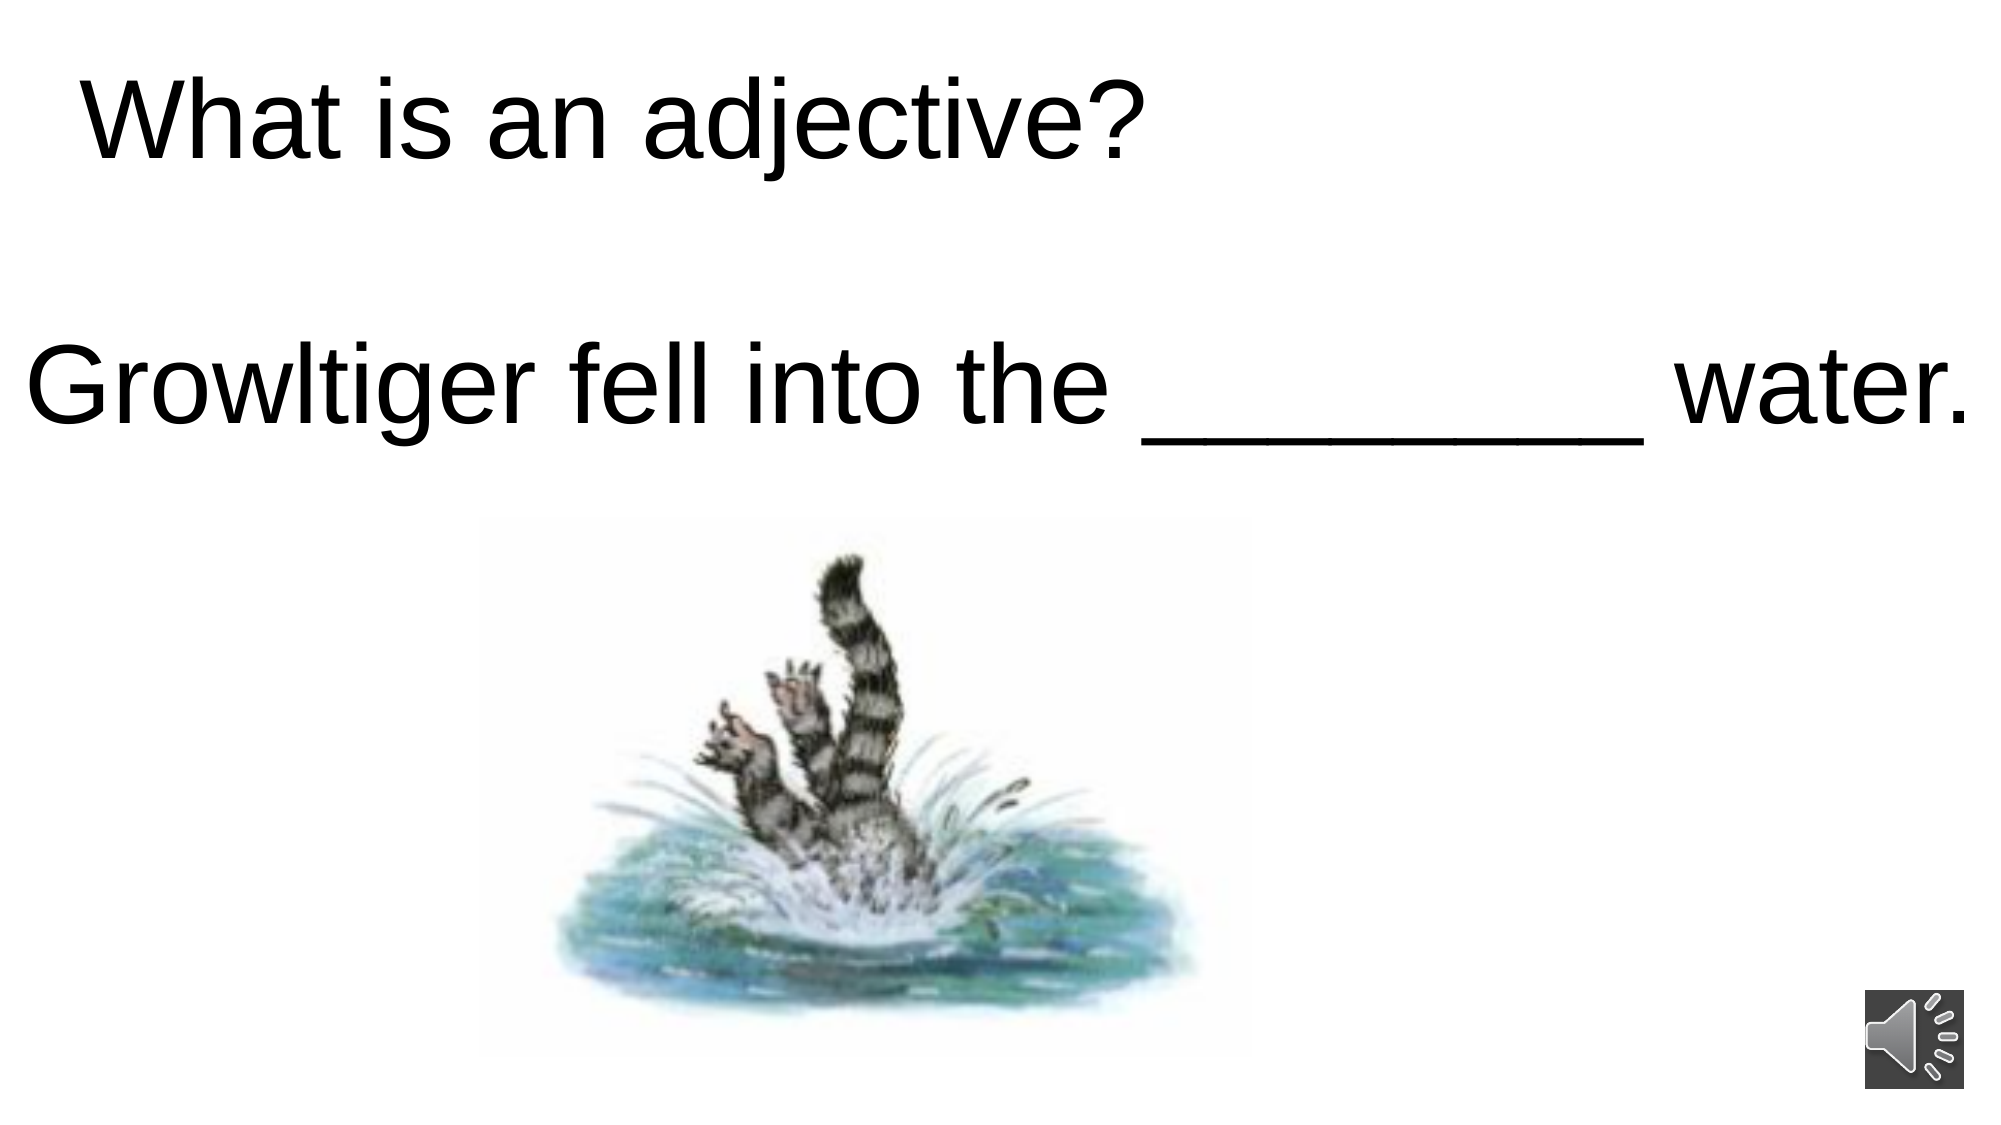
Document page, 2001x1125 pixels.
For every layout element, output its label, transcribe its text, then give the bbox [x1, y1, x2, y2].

picture [479, 517, 1252, 1058]
text_box What is an adjective? [64, 38, 1164, 189]
picture [1864, 989, 1965, 1090]
text_box Growltiger fell into the ________ water. [0, 303, 2000, 454]
